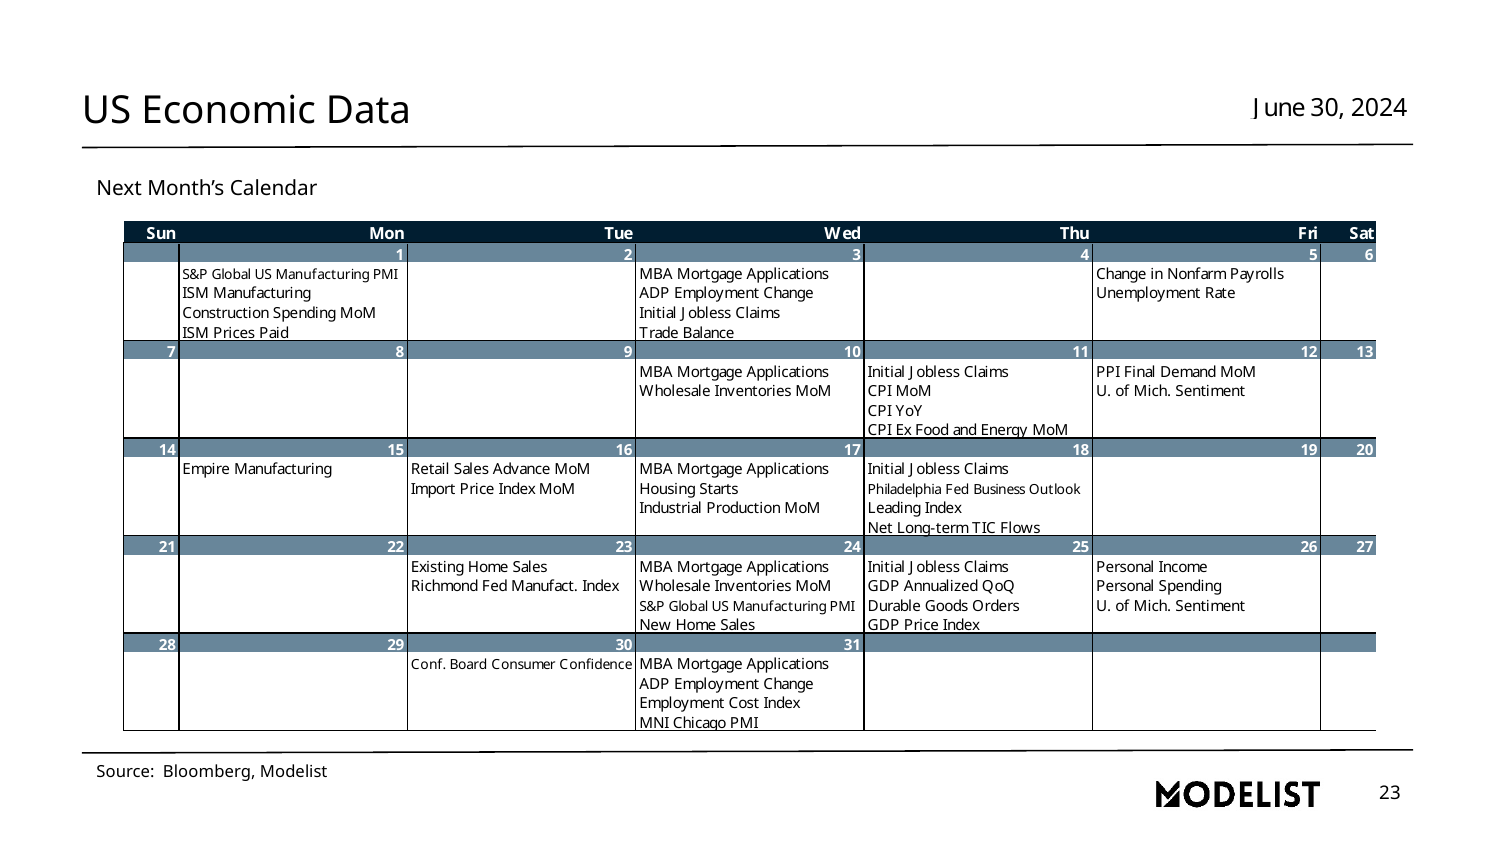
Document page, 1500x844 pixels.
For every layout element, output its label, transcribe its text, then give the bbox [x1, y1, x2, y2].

slide_number 23 [1343, 778, 1416, 809]
text_box Source: Bloomberg, Modelist [81, 752, 1007, 788]
text_box US Economic Data [81, 77, 1414, 132]
picture [1096, 87, 1414, 121]
picture [1131, 772, 1343, 815]
picture [122, 219, 1378, 732]
text_box Next Month’s Calendar [81, 167, 750, 207]
